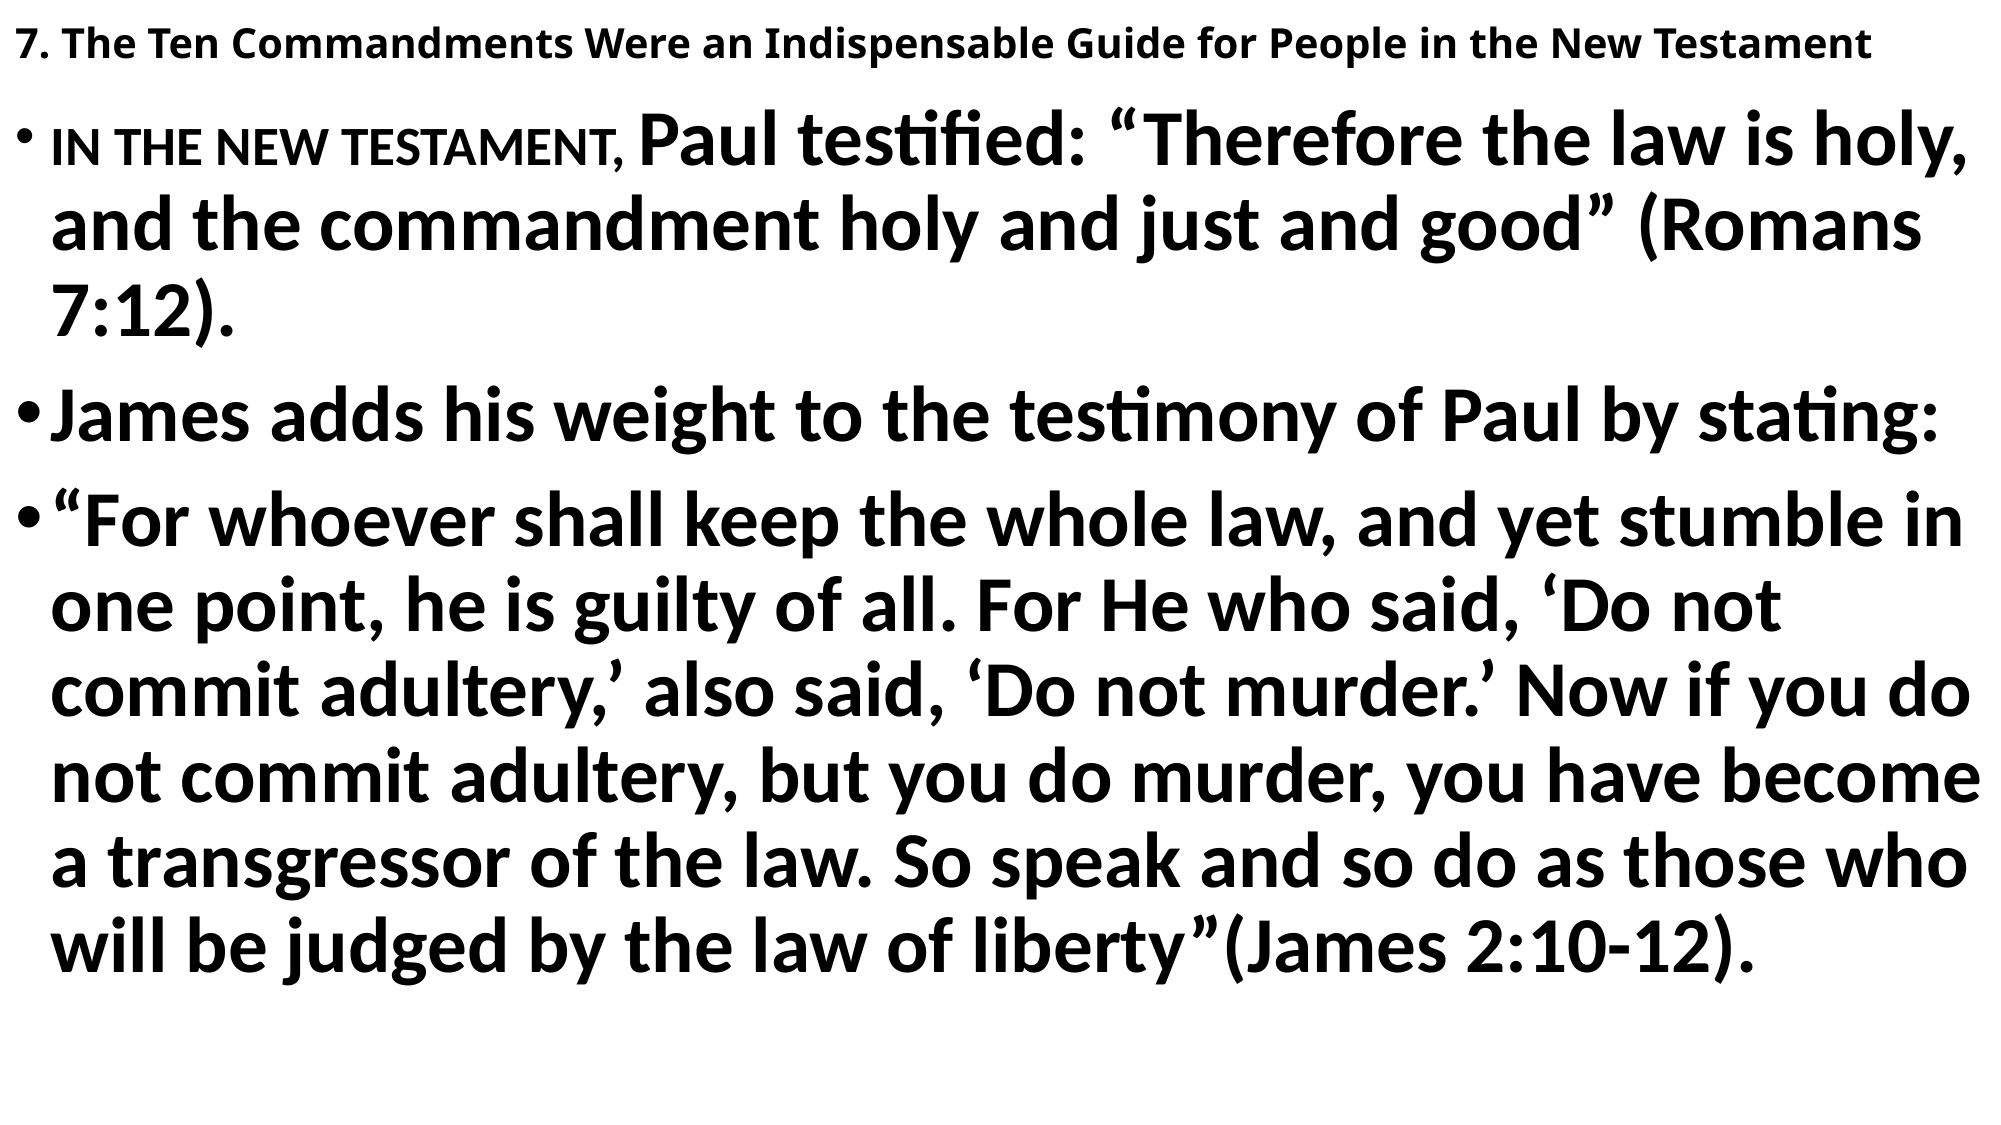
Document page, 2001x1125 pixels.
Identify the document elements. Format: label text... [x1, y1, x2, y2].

list IN THE NEW TESTAMENT, Paul testified: “Therefore the law is holy, and the commandment holy and just and good” (Romans 7:12). James adds his weight to the testimony of Paul by stating: “For whoever shall keep the whole law, and yet stumble in one point, he is guilty of all. For He who said, ‘Do not commit adultery,’ also said, ‘Do not murder.’ Now if you do not commit adultery, but you do murder, you have become a transgressor of the law. So speak and so do as those who will be judged by the law of liberty”(James 2:10-12). [0, 89, 2000, 1125]
title 7. The Ten Commandments Were an Indispensable Guide for People in the New Testament [0, 0, 2000, 89]
